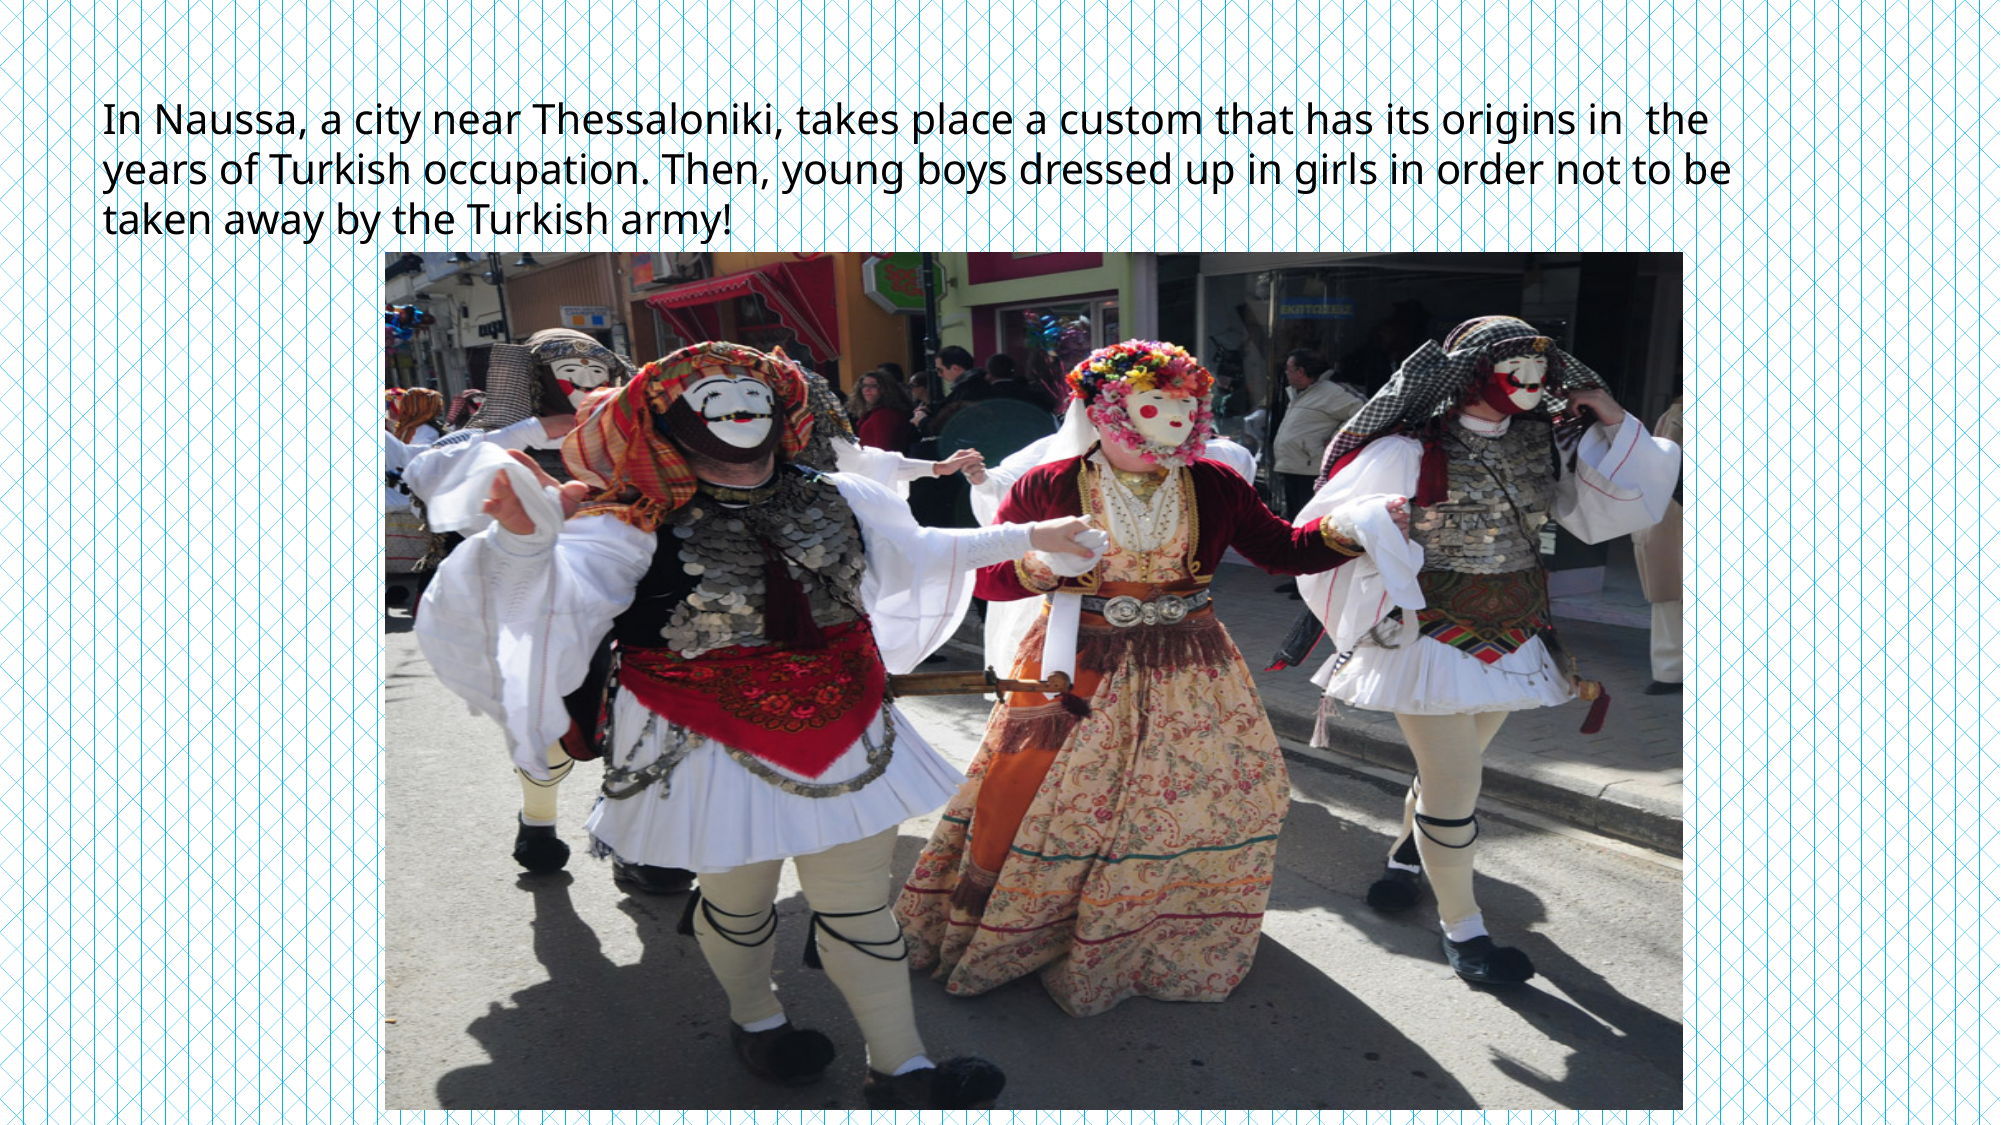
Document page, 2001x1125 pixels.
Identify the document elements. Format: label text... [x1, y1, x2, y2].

picture [284, 1116, 293, 1125]
picture [1722, 355, 1742, 377]
picture [308, 336, 329, 363]
picture [25, 452, 46, 480]
picture [72, 305, 93, 328]
picture [709, 3, 729, 30]
picture [190, 287, 211, 312]
picture [1769, 251, 1781, 263]
picture [284, 317, 305, 349]
picture [1934, 501, 1954, 531]
picture [214, 251, 234, 1125]
picture [1934, 934, 1954, 964]
picture [143, 668, 164, 698]
picture [25, 319, 46, 346]
picture [1816, 916, 1837, 982]
picture [150, 251, 164, 265]
picture [1580, 0, 1601, 85]
picture [1957, 952, 1978, 979]
picture [685, 52, 706, 81]
picture [1934, 1101, 1954, 1125]
picture [1792, 684, 1813, 715]
picture [1816, 17, 1837, 49]
picture [1792, 318, 1813, 348]
picture [1109, 35, 1130, 65]
picture [1887, 721, 1907, 744]
picture [1415, 0, 1436, 85]
picture [190, 521, 211, 545]
picture [968, 68, 988, 85]
picture [1557, 0, 1577, 12]
picture [1805, 1117, 1813, 1125]
picture [839, 1117, 847, 1125]
picture [1803, 137, 1813, 148]
picture [1816, 1016, 1837, 1082]
picture [1934, 301, 1954, 331]
picture [237, 736, 258, 762]
picture [25, 219, 46, 246]
picture [143, 1034, 164, 1064]
picture [1957, 752, 1978, 780]
picture [284, 350, 305, 382]
picture [1840, 537, 1860, 562]
picture [1250, 50, 1271, 82]
picture [1840, 337, 1860, 362]
picture [1957, 252, 1978, 280]
picture [25, 186, 46, 213]
picture [1934, 701, 1954, 731]
picture [1722, 289, 1742, 310]
picture [1816, 150, 1837, 216]
picture [355, 721, 376, 744]
picture [1769, 270, 1789, 296]
picture [756, 0, 776, 11]
picture [1803, 151, 1813, 162]
picture [143, 368, 164, 398]
picture [308, 269, 329, 296]
picture [355, 987, 376, 1011]
picture [284, 850, 305, 882]
picture [850, 50, 870, 85]
picture [1840, 437, 1860, 462]
picture [1722, 0, 1742, 11]
picture [72, 1104, 93, 1125]
picture [25, 0, 46, 13]
picture [25, 253, 46, 280]
picture [72, 971, 93, 994]
picture [921, 21, 941, 45]
picture [1133, 0, 1153, 66]
picture [520, 53, 541, 80]
picture [1840, 570, 1860, 595]
picture [72, 538, 93, 561]
picture [143, 568, 164, 598]
picture [1957, 719, 1978, 746]
picture [167, 300, 187, 399]
picture [72, 704, 93, 728]
picture [1934, 901, 1954, 931]
picture [1086, 0, 1106, 13]
picture [72, 937, 93, 961]
picture [1722, 555, 1742, 577]
picture [1510, 34, 1530, 65]
picture [1792, 651, 1813, 681]
picture [25, 286, 46, 313]
picture [1722, 322, 1742, 344]
picture [261, 617, 281, 648]
picture [826, 51, 847, 82]
picture [873, 37, 894, 62]
picture [1062, 0, 1083, 85]
picture [119, 318, 140, 347]
picture [190, 321, 211, 345]
picture [237, 37, 258, 63]
picture [119, 252, 140, 281]
picture [1840, 1037, 1860, 1061]
picture [190, 754, 211, 778]
picture [1769, 836, 1789, 862]
picture [25, 952, 46, 979]
picture [261, 750, 281, 781]
picture [1816, 0, 1837, 16]
picture [1957, 685, 1978, 713]
picture [1769, 869, 1789, 896]
picture [355, 521, 376, 544]
picture [143, 534, 164, 564]
picture [1792, 584, 1813, 615]
picture [72, 138, 87, 161]
picture [1957, 0, 1978, 14]
picture [1769, 936, 1789, 962]
picture [190, 1054, 211, 1078]
picture [261, 717, 281, 748]
picture [1816, 483, 1837, 549]
picture [119, 1051, 140, 1080]
picture [1887, 920, 1907, 944]
picture [1887, 388, 1907, 411]
picture [72, 371, 93, 394]
picture [1792, 351, 1813, 381]
picture [1392, 19, 1412, 47]
picture [308, 969, 329, 996]
picture [308, 736, 329, 763]
picture [284, 683, 305, 715]
picture [355, 0, 376, 12]
picture [1722, 855, 1742, 877]
picture [355, 421, 376, 445]
picture [1840, 271, 1860, 295]
picture [1792, 984, 1813, 1014]
picture [237, 1069, 258, 1095]
picture [355, 954, 376, 977]
picture [1510, 1, 1530, 32]
picture [1321, 21, 1342, 45]
picture [1086, 20, 1106, 47]
picture [1439, 71, 1460, 85]
picture [119, 851, 140, 880]
picture [1934, 135, 1954, 165]
picture [991, 0, 1012, 13]
picture [237, 969, 258, 996]
picture [190, 387, 211, 411]
picture [119, 285, 140, 314]
picture [1109, 68, 1130, 85]
picture [1957, 319, 1978, 347]
picture [1816, 816, 1837, 882]
picture [237, 869, 258, 896]
picture [261, 1017, 281, 1048]
picture [1934, 868, 1954, 897]
picture [119, 1018, 140, 1047]
picture [473, 72, 493, 85]
picture [426, 0, 446, 14]
picture [72, 771, 93, 794]
picture [1934, 1034, 1954, 1064]
picture [1722, 888, 1742, 910]
picture [284, 517, 305, 549]
picture [190, 421, 211, 445]
picture [355, 55, 376, 78]
picture [1792, 717, 1813, 748]
picture [850, 1116, 859, 1125]
picture [25, 852, 46, 879]
picture [284, 916, 305, 982]
picture [1769, 669, 1789, 696]
picture [1934, 568, 1954, 598]
picture [25, 153, 46, 180]
picture [1840, 104, 1860, 129]
picture [1769, 603, 1789, 629]
picture [1934, 101, 1954, 131]
picture [72, 671, 93, 694]
picture [1887, 487, 1907, 511]
picture [143, 1001, 164, 1031]
picture [473, 5, 493, 27]
picture [1840, 937, 1860, 961]
picture [1910, 0, 1931, 1125]
picture [1957, 153, 1978, 180]
picture [1321, 0, 1342, 11]
picture [355, 454, 376, 478]
picture [355, 887, 376, 911]
picture [1816, 250, 1837, 316]
picture [190, 0, 211, 12]
picture [591, 0, 611, 12]
picture [1934, 335, 1954, 364]
picture [72, 737, 93, 761]
picture [1840, 737, 1860, 762]
picture [1803, 237, 1813, 248]
picture [1957, 1052, 1978, 1079]
picture [1816, 550, 1837, 582]
picture [250, 251, 258, 259]
picture [72, 105, 87, 128]
picture [119, 751, 140, 780]
picture [1769, 703, 1789, 729]
picture [1557, 54, 1577, 79]
picture [1934, 668, 1954, 697]
picture [1439, 38, 1460, 62]
picture [826, 18, 847, 48]
picture [308, 836, 329, 863]
picture [1769, 503, 1789, 529]
picture [1957, 53, 1978, 80]
picture [638, 71, 658, 85]
picture [567, 0, 588, 66]
picture [308, 70, 329, 85]
picture [284, 1083, 305, 1115]
picture [308, 503, 329, 529]
picture [1957, 19, 1978, 47]
picture [237, 636, 258, 662]
picture [1840, 704, 1860, 728]
picture [237, 1036, 258, 1062]
picture [119, 951, 140, 980]
picture [756, 56, 776, 77]
picture [355, 21, 376, 45]
picture [72, 438, 93, 461]
picture [1675, 3, 1695, 30]
picture [237, 703, 258, 729]
picture [119, 718, 140, 747]
picture [1722, 1055, 1742, 1077]
picture [1887, 288, 1907, 311]
picture [1957, 819, 1978, 846]
picture [261, 1083, 281, 1114]
picture [1769, 403, 1789, 429]
picture [308, 536, 329, 563]
picture [1887, 254, 1907, 278]
picture [261, 650, 281, 681]
picture [1887, 854, 1907, 878]
picture [1250, 0, 1271, 16]
picture [1840, 137, 1860, 162]
picture [1368, 35, 1389, 64]
picture [1934, 368, 1954, 398]
picture [143, 35, 164, 65]
picture [685, 1117, 693, 1125]
picture [1887, 321, 1907, 345]
picture [25, 1019, 46, 1046]
picture [1792, 917, 1813, 948]
picture [1722, 822, 1742, 843]
picture [1769, 1036, 1789, 1062]
picture [72, 71, 93, 95]
picture [355, 1054, 376, 1077]
picture [1840, 1103, 1860, 1125]
picture [1840, 171, 1860, 195]
picture [709, 36, 729, 64]
picture [1816, 583, 1837, 649]
picture [473, 39, 493, 61]
picture [355, 687, 376, 711]
picture [1156, 21, 1177, 45]
picture [1604, 71, 1625, 85]
picture [1957, 785, 1978, 813]
picture [308, 251, 315, 258]
picture [261, 484, 281, 515]
picture [1934, 235, 1954, 264]
picture [190, 954, 211, 978]
picture [1769, 969, 1789, 996]
picture [1887, 621, 1907, 645]
picture [119, 18, 140, 48]
picture [261, 917, 281, 948]
picture [143, 901, 164, 931]
picture [72, 1037, 93, 1061]
picture [25, 819, 46, 846]
picture [1840, 803, 1860, 828]
picture [803, 3, 823, 30]
picture [544, 68, 564, 85]
picture [1180, 0, 1200, 85]
picture [72, 571, 93, 594]
picture [261, 284, 281, 315]
picture [1887, 1054, 1907, 1078]
picture [237, 370, 258, 396]
picture [284, 1049, 305, 1082]
picture [1840, 404, 1860, 428]
picture [1250, 17, 1271, 49]
picture [261, 317, 281, 348]
picture [732, 0, 753, 85]
picture [1803, 170, 1813, 182]
picture [1840, 204, 1860, 229]
picture [1038, 5, 1059, 28]
picture [1934, 201, 1954, 231]
picture [332, 0, 352, 85]
picture [261, 51, 281, 82]
picture [1722, 1088, 1742, 1110]
picture [1934, 768, 1954, 797]
picture [355, 288, 376, 311]
picture [237, 569, 258, 596]
picture [1863, 0, 1884, 1125]
picture [1156, 54, 1177, 79]
picture [355, 321, 376, 345]
picture [1227, 51, 1247, 82]
picture [1840, 637, 1860, 662]
picture [25, 86, 46, 113]
picture [1792, 51, 1813, 82]
picture [1604, 38, 1625, 62]
picture [379, 251, 1695, 1125]
picture [1887, 188, 1907, 212]
picture [1769, 802, 1789, 829]
picture [1203, 70, 1224, 85]
picture [190, 820, 211, 844]
picture [1816, 883, 1837, 915]
picture [1769, 636, 1789, 663]
picture [25, 552, 46, 580]
picture [119, 518, 140, 547]
picture [261, 684, 281, 715]
picture [1887, 54, 1907, 78]
picture [237, 803, 258, 829]
picture [1792, 751, 1813, 781]
picture [1957, 119, 1978, 147]
picture [284, 716, 305, 749]
picture [638, 5, 658, 28]
picture [402, 68, 423, 85]
picture [190, 254, 211, 278]
picture [119, 0, 140, 14]
picture [1816, 750, 1837, 782]
picture [1533, 67, 1554, 85]
picture [661, 0, 682, 85]
picture [1934, 801, 1954, 831]
picture [25, 786, 46, 813]
picture [317, 251, 329, 263]
picture [1934, 2, 1954, 31]
picture [190, 787, 211, 811]
picture [1769, 303, 1789, 330]
picture [1792, 1050, 1813, 1081]
picture [1957, 352, 1978, 380]
picture [1722, 22, 1742, 44]
picture [308, 36, 329, 63]
picture [1887, 1020, 1907, 1044]
picture [1840, 1003, 1860, 1028]
picture [1769, 536, 1789, 563]
picture [1239, 1117, 1247, 1125]
picture [449, 0, 470, 85]
picture [25, 419, 46, 446]
picture [284, 816, 305, 849]
picture [1792, 451, 1813, 481]
picture [25, 752, 46, 779]
picture [1015, 0, 1035, 85]
picture [1934, 967, 1954, 997]
picture [25, 686, 46, 713]
picture [119, 1118, 126, 1125]
picture [261, 850, 281, 881]
picture [308, 569, 329, 596]
picture [190, 887, 211, 911]
picture [1934, 734, 1954, 764]
picture [119, 418, 140, 447]
picture [308, 469, 329, 496]
picture [143, 401, 164, 431]
picture [72, 5, 93, 28]
picture [1887, 221, 1907, 245]
picture [1816, 217, 1837, 249]
picture [1957, 919, 1978, 946]
picture [72, 804, 93, 827]
picture [944, 0, 965, 85]
picture [261, 884, 281, 914]
picture [1957, 86, 1978, 113]
picture [284, 983, 305, 1015]
picture [1250, 1116, 1259, 1125]
picture [1840, 870, 1860, 895]
picture [143, 734, 164, 764]
picture [1722, 655, 1742, 677]
picture [1840, 4, 1860, 29]
picture [143, 1, 164, 31]
picture [1792, 817, 1813, 848]
picture [119, 984, 140, 1014]
picture [1957, 1085, 1978, 1113]
picture [1722, 455, 1742, 477]
picture [190, 720, 211, 745]
picture [25, 53, 46, 80]
picture [1792, 950, 1813, 981]
picture [1887, 754, 1907, 778]
picture [25, 119, 46, 147]
picture [284, 650, 305, 682]
picture [119, 485, 140, 514]
picture [1533, 34, 1554, 66]
picture [1816, 317, 1837, 349]
picture [1840, 970, 1860, 995]
picture [72, 338, 93, 361]
picture [1722, 255, 1742, 277]
picture [143, 867, 164, 897]
picture [1439, 4, 1460, 28]
picture [237, 603, 258, 629]
picture [261, 384, 281, 415]
picture [803, 36, 823, 63]
picture [1887, 21, 1907, 45]
picture [284, 1016, 305, 1048]
picture [72, 871, 93, 894]
picture [0, 0, 22, 1125]
picture [332, 251, 352, 1125]
picture [308, 1069, 329, 1096]
picture [25, 19, 46, 47]
picture [1957, 486, 1978, 513]
picture [261, 784, 281, 815]
picture [25, 353, 46, 380]
picture [355, 787, 376, 811]
picture [520, 20, 541, 46]
picture [284, 450, 305, 482]
text_box In Naussa, a city near Thessaloniki, takes place a custom that has its origins in the years of Turkish occupation. Then, young boys dressed up in girls in order not to be taken away by the Turkish army! [87, 85, 1803, 251]
picture [261, 417, 281, 448]
picture [1840, 304, 1860, 329]
picture [261, 0, 281, 15]
picture [1722, 955, 1742, 977]
picture [1274, 69, 1295, 85]
picture [1792, 0, 1813, 15]
picture [756, 22, 776, 44]
picture [237, 336, 258, 363]
picture [1792, 784, 1813, 814]
picture [1038, 38, 1059, 61]
picture [308, 602, 329, 629]
picture [1934, 435, 1954, 464]
picture [1840, 604, 1860, 628]
picture [261, 584, 281, 615]
picture [1769, 436, 1789, 463]
picture [1769, 769, 1789, 796]
picture [1792, 617, 1813, 648]
picture [273, 1117, 281, 1125]
picture [143, 334, 164, 364]
picture [1133, 67, 1153, 85]
picture [1769, 70, 1789, 85]
picture [1934, 68, 1954, 98]
picture [1816, 683, 1837, 749]
picture [1934, 601, 1954, 631]
picture [1203, 3, 1224, 30]
picture [355, 354, 376, 378]
picture [1722, 921, 1742, 943]
picture [1792, 850, 1813, 881]
picture [284, 583, 305, 615]
picture [72, 404, 93, 428]
picture [1887, 987, 1907, 1011]
picture [96, 251, 116, 1125]
picture [1722, 988, 1742, 1010]
picture [1722, 588, 1742, 610]
picture [25, 619, 46, 646]
picture [567, 67, 588, 85]
picture [25, 519, 46, 546]
picture [167, 0, 187, 85]
picture [72, 904, 93, 927]
picture [284, 17, 305, 49]
picture [826, 0, 847, 15]
picture [1463, 0, 1483, 85]
picture [1792, 18, 1813, 48]
picture [1840, 37, 1860, 62]
picture [1203, 37, 1224, 63]
picture [921, 54, 941, 78]
picture [1957, 286, 1978, 313]
picture [308, 3, 329, 30]
picture [591, 21, 611, 45]
picture [284, 783, 305, 815]
picture [190, 1020, 211, 1044]
picture [237, 769, 258, 796]
picture [25, 386, 46, 413]
picture [355, 621, 376, 644]
picture [1840, 237, 1860, 262]
picture [1722, 755, 1742, 777]
picture [355, 854, 376, 878]
picture [1227, 18, 1247, 49]
picture [1887, 821, 1907, 844]
picture [237, 403, 258, 429]
picture [1934, 1001, 1954, 1031]
picture [496, 0, 517, 85]
picture [308, 802, 329, 829]
picture [1769, 469, 1789, 496]
picture [544, 1, 564, 32]
picture [1887, 687, 1907, 711]
picture [1274, 36, 1295, 63]
picture [237, 251, 249, 263]
picture [72, 638, 93, 661]
picture [1792, 284, 1813, 315]
picture [1803, 118, 1813, 129]
picture [1392, 52, 1412, 80]
picture [1038, 71, 1059, 85]
picture [1840, 370, 1860, 395]
picture [72, 1071, 93, 1094]
picture [190, 920, 211, 944]
picture [1957, 186, 1978, 213]
picture [237, 3, 258, 30]
picture [355, 1020, 376, 1044]
picture [284, 283, 305, 316]
picture [1840, 470, 1860, 495]
picture [308, 702, 329, 729]
picture [1934, 168, 1954, 198]
picture [873, 4, 894, 29]
picture [237, 270, 258, 296]
picture [308, 1102, 329, 1125]
picture [685, 0, 706, 15]
picture [1109, 1, 1130, 32]
picture [119, 1084, 140, 1114]
picture [1957, 619, 1978, 646]
picture [284, 251, 305, 282]
picture [1769, 1069, 1789, 1096]
picture [237, 503, 258, 529]
picture [1722, 622, 1742, 644]
picture [991, 53, 1012, 80]
picture [1722, 389, 1742, 410]
picture [1934, 634, 1954, 664]
picture [261, 251, 281, 282]
picture [72, 38, 93, 61]
picture [284, 883, 305, 915]
picture [119, 585, 140, 614]
picture [119, 918, 140, 947]
picture [1957, 219, 1978, 247]
picture [1698, 0, 1719, 85]
picture [143, 434, 164, 464]
picture [119, 884, 140, 914]
picture [1533, 0, 1554, 33]
picture [1722, 688, 1742, 710]
picture [1934, 468, 1954, 498]
picture [1816, 650, 1837, 682]
picture [1675, 36, 1695, 64]
picture [1368, 2, 1389, 31]
picture [638, 38, 658, 62]
picture [143, 601, 164, 631]
picture [1887, 88, 1907, 112]
picture [685, 18, 706, 48]
picture [1934, 401, 1954, 431]
picture [1957, 652, 1978, 680]
picture [190, 987, 211, 1011]
picture [1086, 53, 1106, 80]
picture [355, 654, 376, 678]
picture [850, 17, 870, 49]
picture [1934, 534, 1954, 564]
picture [72, 271, 93, 295]
picture [1887, 121, 1907, 145]
picture [1840, 1070, 1860, 1095]
picture [968, 1, 988, 31]
picture [119, 551, 140, 581]
picture [1769, 369, 1789, 396]
picture [379, 0, 399, 85]
picture [1803, 184, 1813, 196]
picture [284, 383, 305, 416]
picture [284, 616, 305, 649]
picture [308, 669, 329, 696]
picture [1803, 104, 1813, 115]
picture [1604, 5, 1625, 28]
picture [355, 388, 376, 411]
picture [261, 351, 281, 382]
picture [779, 0, 800, 85]
picture [119, 451, 140, 481]
picture [72, 604, 93, 628]
picture [1792, 1017, 1813, 1048]
picture [1156, 0, 1177, 12]
picture [1792, 517, 1813, 548]
picture [190, 487, 211, 511]
picture [1345, 0, 1365, 85]
picture [143, 468, 164, 498]
picture [614, 0, 635, 85]
picture [237, 836, 258, 862]
picture [1792, 417, 1813, 448]
picture [143, 701, 164, 731]
picture [143, 767, 164, 797]
picture [1816, 983, 1837, 1015]
picture [1557, 21, 1577, 46]
picture [284, 0, 305, 16]
picture [991, 19, 1012, 47]
picture [1628, 0, 1648, 85]
picture [237, 436, 258, 463]
picture [355, 754, 376, 778]
picture [25, 1052, 46, 1079]
picture [1298, 0, 1318, 85]
picture [1840, 770, 1860, 795]
picture [1816, 783, 1837, 815]
picture [119, 352, 140, 381]
picture [1368, 68, 1389, 85]
picture [143, 934, 164, 964]
picture [1840, 504, 1860, 528]
picture [897, 0, 918, 85]
picture [1510, 68, 1530, 85]
picture [167, 251, 187, 299]
picture [1321, 55, 1342, 78]
picture [237, 1102, 258, 1125]
picture [143, 834, 164, 864]
picture [237, 1002, 258, 1029]
picture [1887, 654, 1907, 678]
picture [190, 554, 211, 578]
picture [1698, 251, 1719, 1125]
picture [1972, 1118, 1978, 1125]
picture [308, 636, 329, 663]
picture [1840, 837, 1860, 861]
picture [1722, 55, 1742, 77]
picture [1957, 519, 1978, 546]
picture [709, 69, 729, 85]
picture [119, 685, 140, 714]
picture [1816, 50, 1837, 116]
picture [237, 902, 258, 929]
picture [1981, 0, 2000, 1125]
picture [1887, 521, 1907, 545]
picture [1957, 452, 1978, 480]
picture [190, 621, 211, 645]
picture [190, 587, 211, 611]
picture [1782, 251, 1789, 258]
picture [261, 517, 281, 548]
picture [355, 254, 376, 278]
picture [1227, 0, 1247, 15]
picture [1769, 1002, 1789, 1029]
picture [1887, 587, 1907, 611]
picture [355, 1087, 376, 1111]
picture [119, 385, 140, 414]
picture [1934, 268, 1954, 298]
picture [237, 936, 258, 962]
picture [284, 750, 305, 782]
picture [143, 268, 164, 298]
picture [1792, 551, 1813, 581]
picture [25, 885, 46, 913]
picture [237, 536, 258, 563]
picture [190, 654, 211, 678]
picture [1957, 1019, 1978, 1046]
picture [1803, 84, 1813, 96]
picture [190, 1087, 211, 1111]
picture [167, 400, 187, 732]
picture [921, 0, 941, 12]
picture [1887, 454, 1907, 478]
picture [1792, 251, 1813, 282]
picture [143, 501, 164, 531]
picture [1957, 552, 1978, 580]
picture [237, 470, 258, 496]
picture [1816, 383, 1837, 449]
picture [1745, 251, 1766, 1125]
picture [1722, 722, 1742, 743]
picture [72, 504, 93, 528]
picture [1816, 1083, 1837, 1115]
picture [520, 0, 541, 13]
picture [1816, 450, 1837, 482]
picture [308, 869, 329, 896]
picture [1745, 0, 1766, 85]
picture [1887, 787, 1907, 811]
picture [72, 837, 93, 861]
picture [1840, 71, 1860, 95]
picture [1957, 419, 1978, 447]
picture [1722, 1021, 1742, 1043]
picture [1722, 488, 1742, 510]
picture [1957, 885, 1978, 913]
picture [72, 471, 93, 494]
picture [1934, 35, 1954, 65]
picture [190, 687, 211, 711]
picture [190, 454, 211, 478]
picture [1816, 1116, 1825, 1125]
picture [308, 936, 329, 962]
picture [25, 719, 46, 746]
picture [355, 821, 376, 844]
picture [143, 967, 164, 997]
picture [190, 54, 211, 78]
picture [190, 21, 211, 45]
picture [143, 1101, 164, 1125]
picture [850, 0, 870, 16]
picture [1769, 336, 1789, 363]
picture [308, 369, 329, 396]
picture [1486, 20, 1507, 46]
picture [237, 669, 258, 696]
picture [284, 50, 305, 83]
picture [284, 483, 305, 516]
picture [237, 303, 258, 329]
picture [72, 171, 87, 195]
picture [261, 1050, 281, 1081]
picture [1887, 0, 1907, 12]
picture [25, 586, 46, 613]
picture [308, 1035, 329, 1062]
picture [119, 618, 140, 647]
picture [355, 588, 376, 611]
picture [1934, 834, 1954, 864]
picture [96, 0, 116, 85]
picture [1957, 852, 1978, 880]
picture [1722, 422, 1742, 444]
picture [1840, 670, 1860, 695]
picture [1887, 421, 1907, 445]
picture [1722, 522, 1742, 544]
picture [426, 52, 446, 80]
picture [284, 550, 305, 582]
picture [1934, 1067, 1954, 1097]
picture [1769, 569, 1789, 596]
picture [1957, 586, 1978, 613]
picture [261, 950, 281, 981]
picture [1803, 204, 1813, 215]
picture [143, 801, 164, 831]
picture [355, 488, 376, 511]
picture [1392, 0, 1412, 14]
picture [190, 854, 211, 878]
picture [143, 301, 164, 331]
picture [1486, 0, 1507, 13]
picture [1769, 1102, 1789, 1125]
picture [308, 403, 329, 430]
picture [308, 303, 329, 330]
picture [308, 902, 329, 929]
picture [190, 354, 211, 378]
picture [167, 733, 187, 1125]
picture [1722, 788, 1742, 810]
picture [1769, 736, 1789, 763]
picture [261, 551, 281, 581]
picture [261, 451, 281, 481]
picture [1792, 384, 1813, 415]
picture [1840, 903, 1860, 928]
picture [544, 34, 564, 65]
picture [25, 486, 46, 513]
picture [119, 784, 140, 814]
picture [1792, 484, 1813, 515]
picture [119, 818, 140, 847]
picture [1792, 1084, 1813, 1114]
picture [1803, 218, 1813, 229]
picture [143, 1067, 164, 1097]
picture [1816, 117, 1837, 149]
picture [261, 817, 281, 848]
picture [1405, 1118, 1412, 1125]
picture [1651, 52, 1672, 81]
picture [25, 919, 46, 946]
picture [25, 1085, 46, 1112]
picture [402, 35, 423, 64]
picture [1274, 3, 1295, 30]
picture [439, 1118, 446, 1125]
picture [261, 18, 281, 48]
picture [25, 985, 46, 1013]
picture [1887, 154, 1907, 178]
picture [284, 417, 305, 449]
picture [1769, 902, 1789, 929]
picture [1651, 1117, 1658, 1125]
picture [1651, 0, 1672, 15]
picture [1887, 954, 1907, 978]
picture [237, 70, 258, 85]
picture [355, 921, 376, 944]
picture [308, 436, 329, 463]
picture [261, 984, 281, 1014]
picture [1792, 884, 1813, 914]
picture [1769, 36, 1789, 63]
picture [1675, 69, 1695, 85]
picture [1887, 354, 1907, 378]
picture [1887, 887, 1907, 911]
picture [1651, 18, 1672, 48]
picture [591, 54, 611, 79]
picture [72, 1004, 93, 1027]
picture [873, 71, 894, 85]
picture [1816, 350, 1837, 382]
picture [143, 634, 164, 664]
picture [119, 651, 140, 681]
picture [1887, 1087, 1907, 1111]
picture [214, 0, 234, 85]
picture [308, 769, 329, 796]
picture [355, 554, 376, 578]
picture [308, 1002, 329, 1029]
picture [968, 35, 988, 65]
picture [803, 70, 823, 85]
picture [72, 238, 93, 261]
picture [402, 2, 423, 31]
picture [1957, 386, 1978, 413]
picture [143, 68, 164, 85]
picture [49, 0, 69, 1125]
picture [1887, 554, 1907, 578]
picture [1957, 985, 1978, 1013]
picture [25, 652, 46, 679]
picture [72, 205, 87, 228]
picture [1769, 3, 1789, 30]
picture [119, 52, 140, 81]
picture [1486, 53, 1507, 80]
picture [426, 19, 446, 47]
